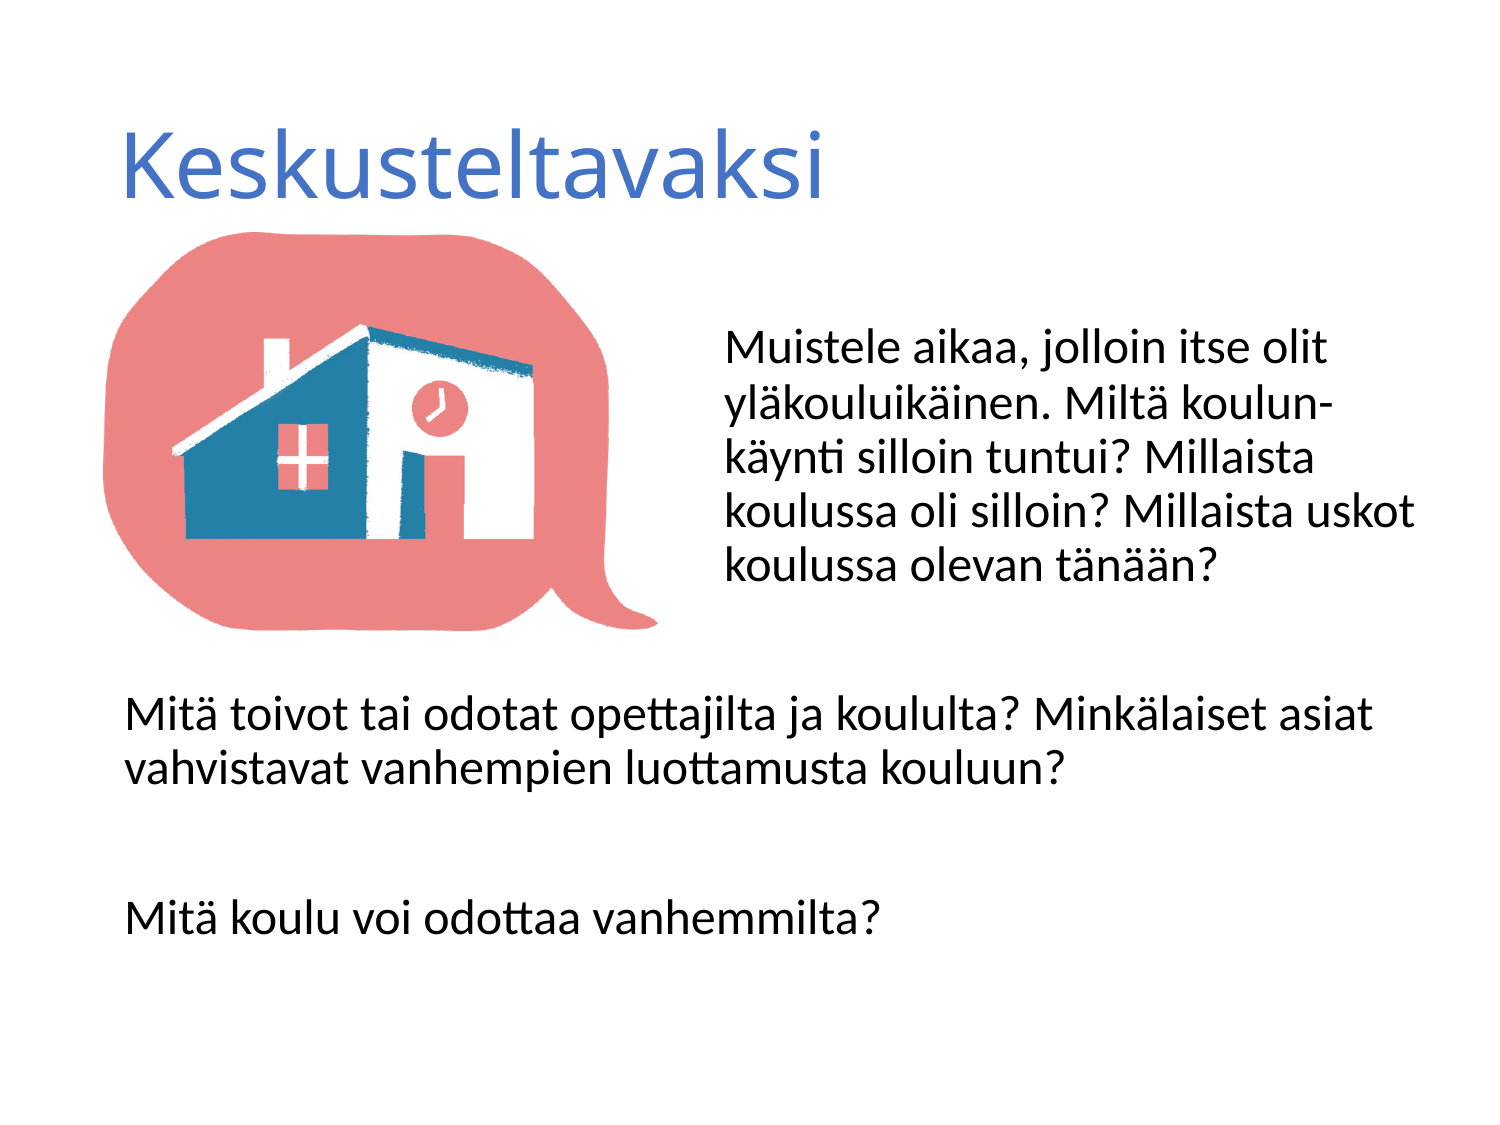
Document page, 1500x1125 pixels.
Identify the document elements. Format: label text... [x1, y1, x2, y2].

title Keskusteltavaksi [103, 59, 1397, 278]
list Muistele aikaa, jolloin itse olit yläkouluikäinen. Miltä koulun- käynti silloin tuntui? Millaista koulussa oli silloin? Millaista uskot koulussa olevan tänään? Mitä toivot tai odotat opettajilta ja koululta? Minkälaiset asiat vahvistavat vanhempien luottamusta kouluun? Mitä koulu voi odottaa vanhemmilta? [109, 305, 1433, 1020]
picture [103, 232, 658, 631]
